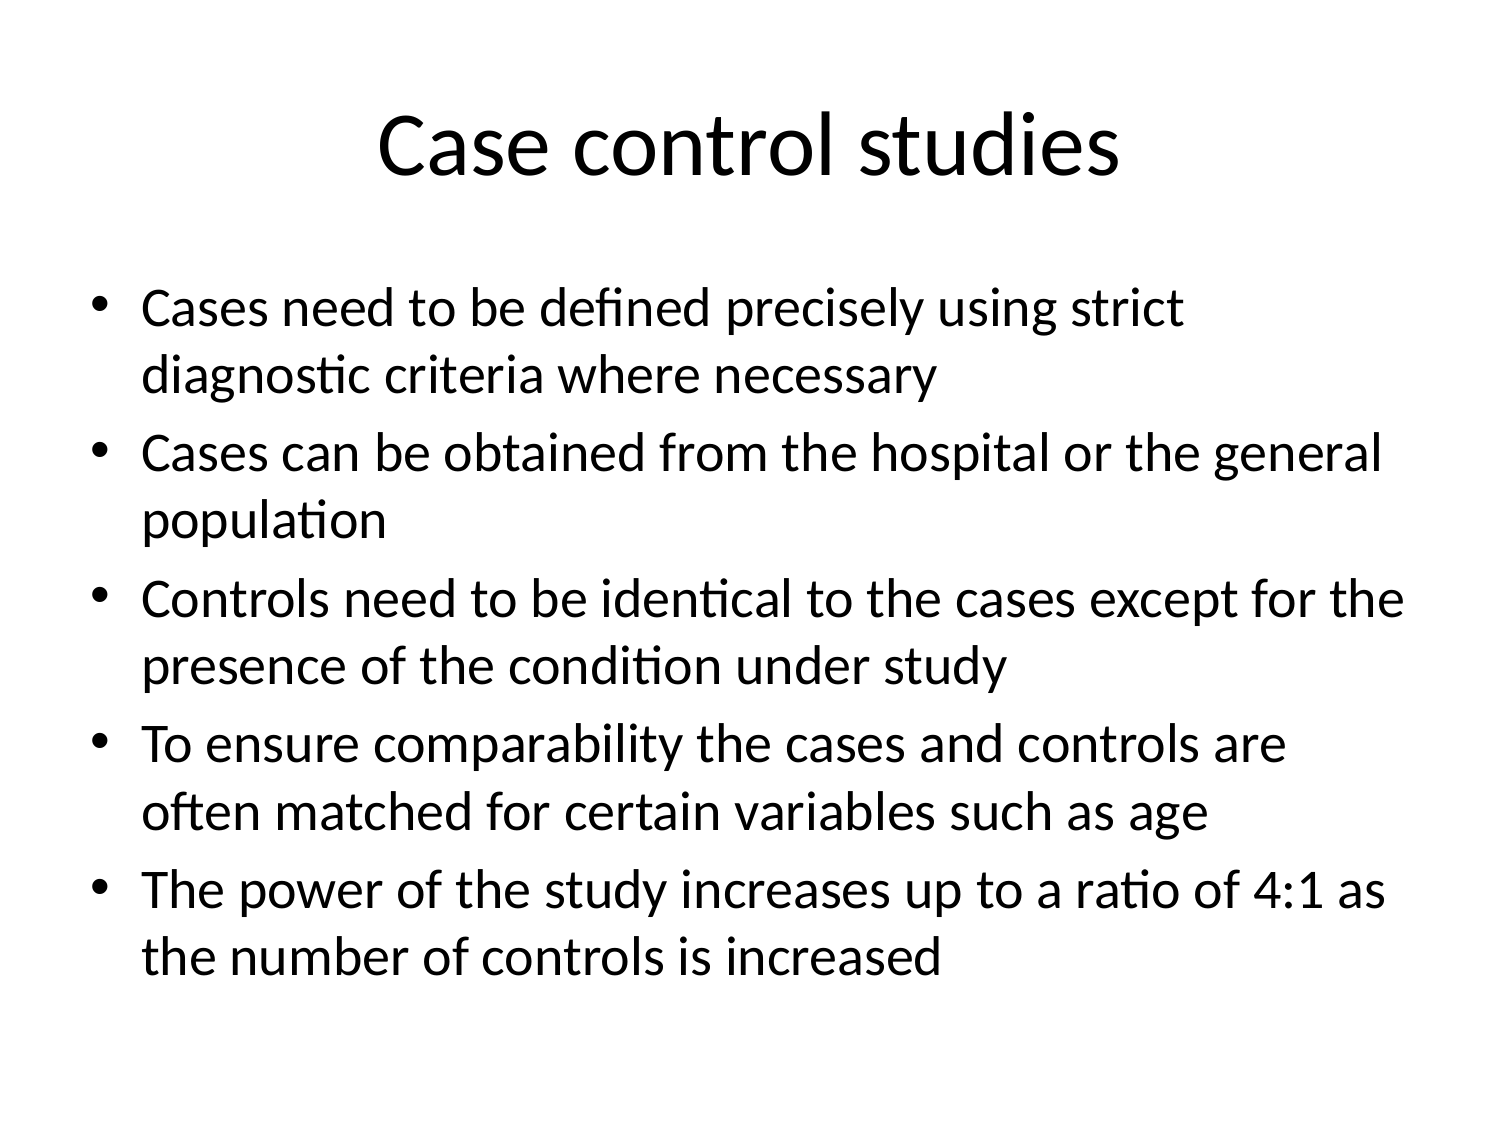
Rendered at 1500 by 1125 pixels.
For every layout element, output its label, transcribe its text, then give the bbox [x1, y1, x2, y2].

list Cases need to be defined precisely using strict diagnostic criteria where necessary Cases can be obtained from the hospital or the general population Controls need to be identical to the cases except for the presence of the condition under study To ensure comparability the cases and controls are often matched for certain variables such as age The power of the study increases up to a ratio of 4:1 as the number of controls is increased [75, 262, 1425, 1005]
title Case control studies [75, 45, 1425, 233]
